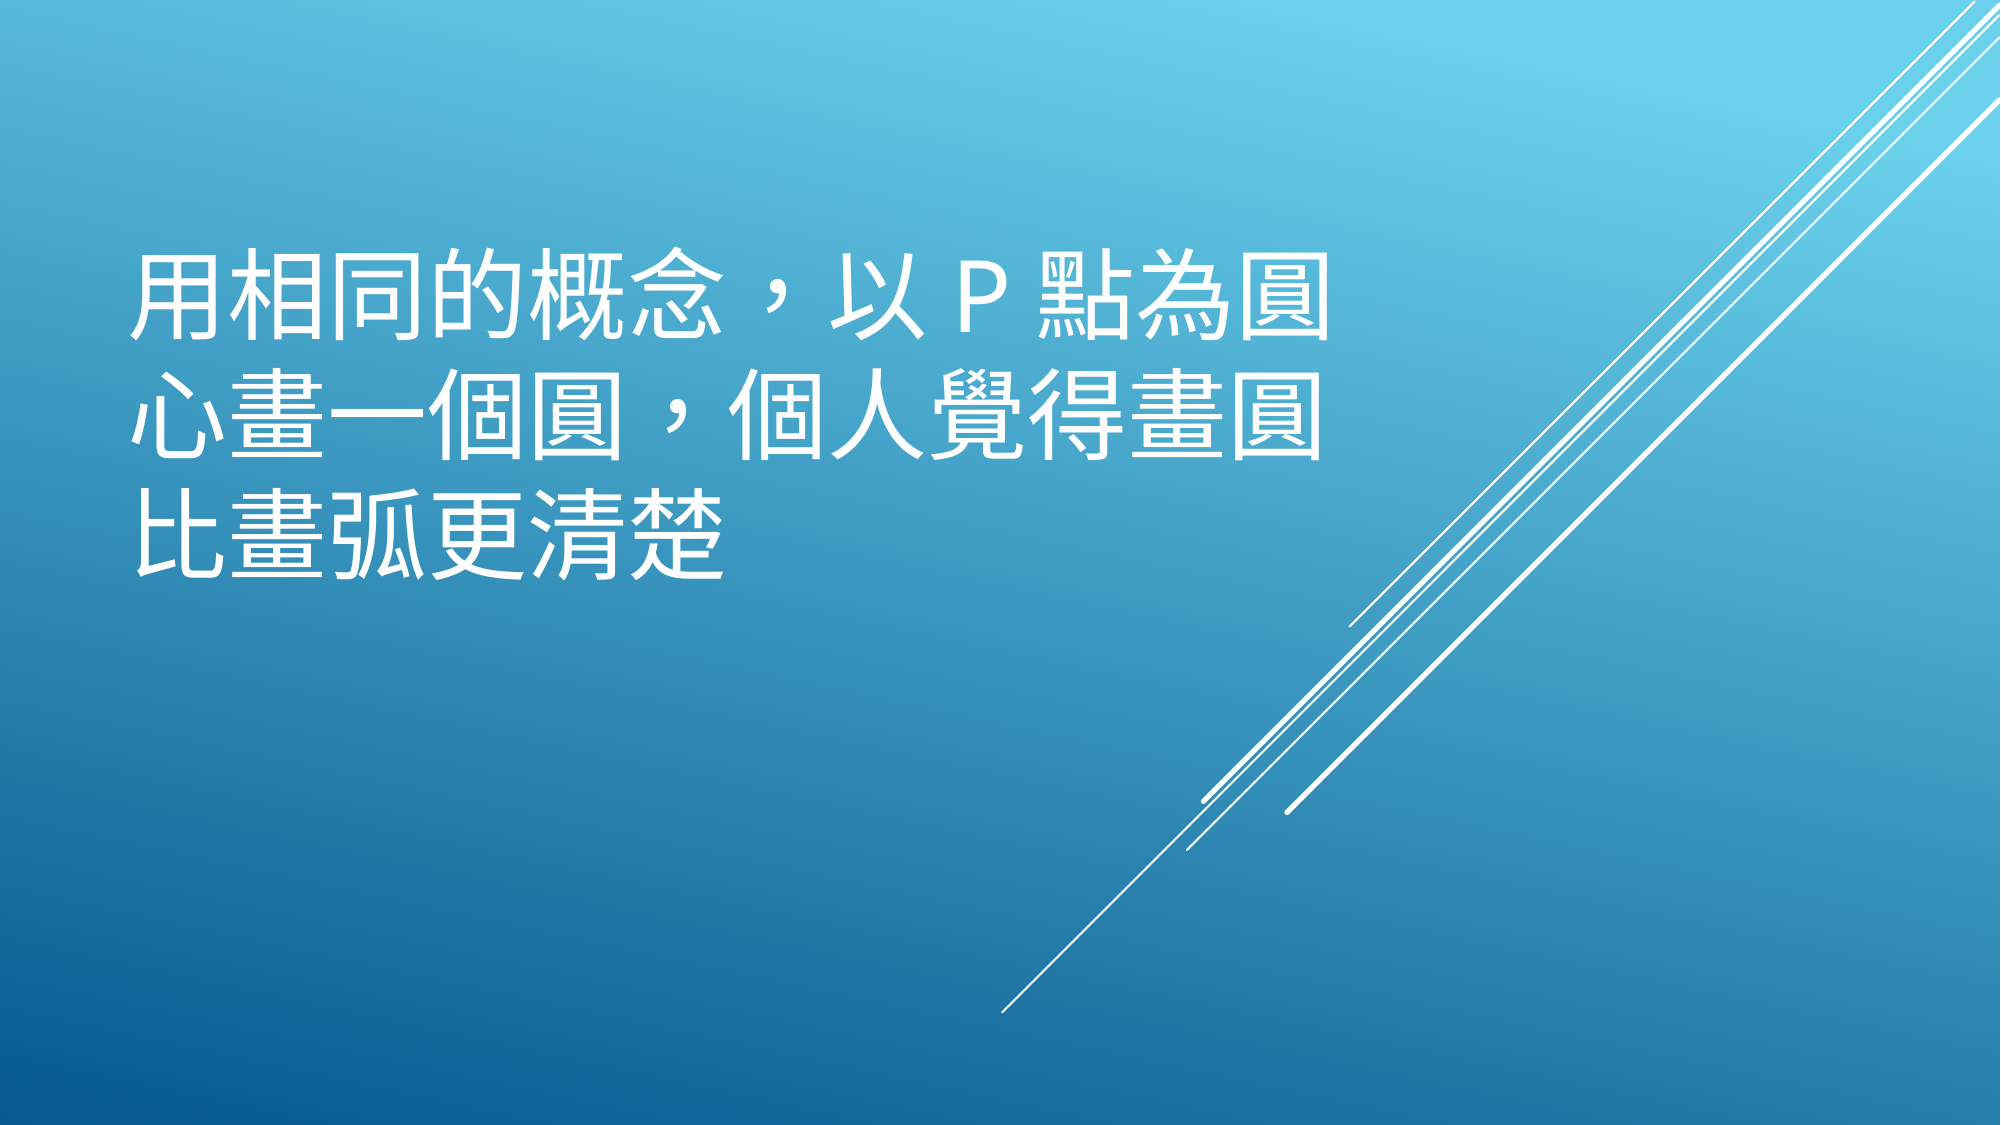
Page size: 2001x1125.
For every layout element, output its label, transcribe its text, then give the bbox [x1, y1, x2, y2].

title 用相同的概念，以P點為圓心畫一個圓，個人覺得畫圓比畫弧更清楚 [112, 112, 1425, 600]
